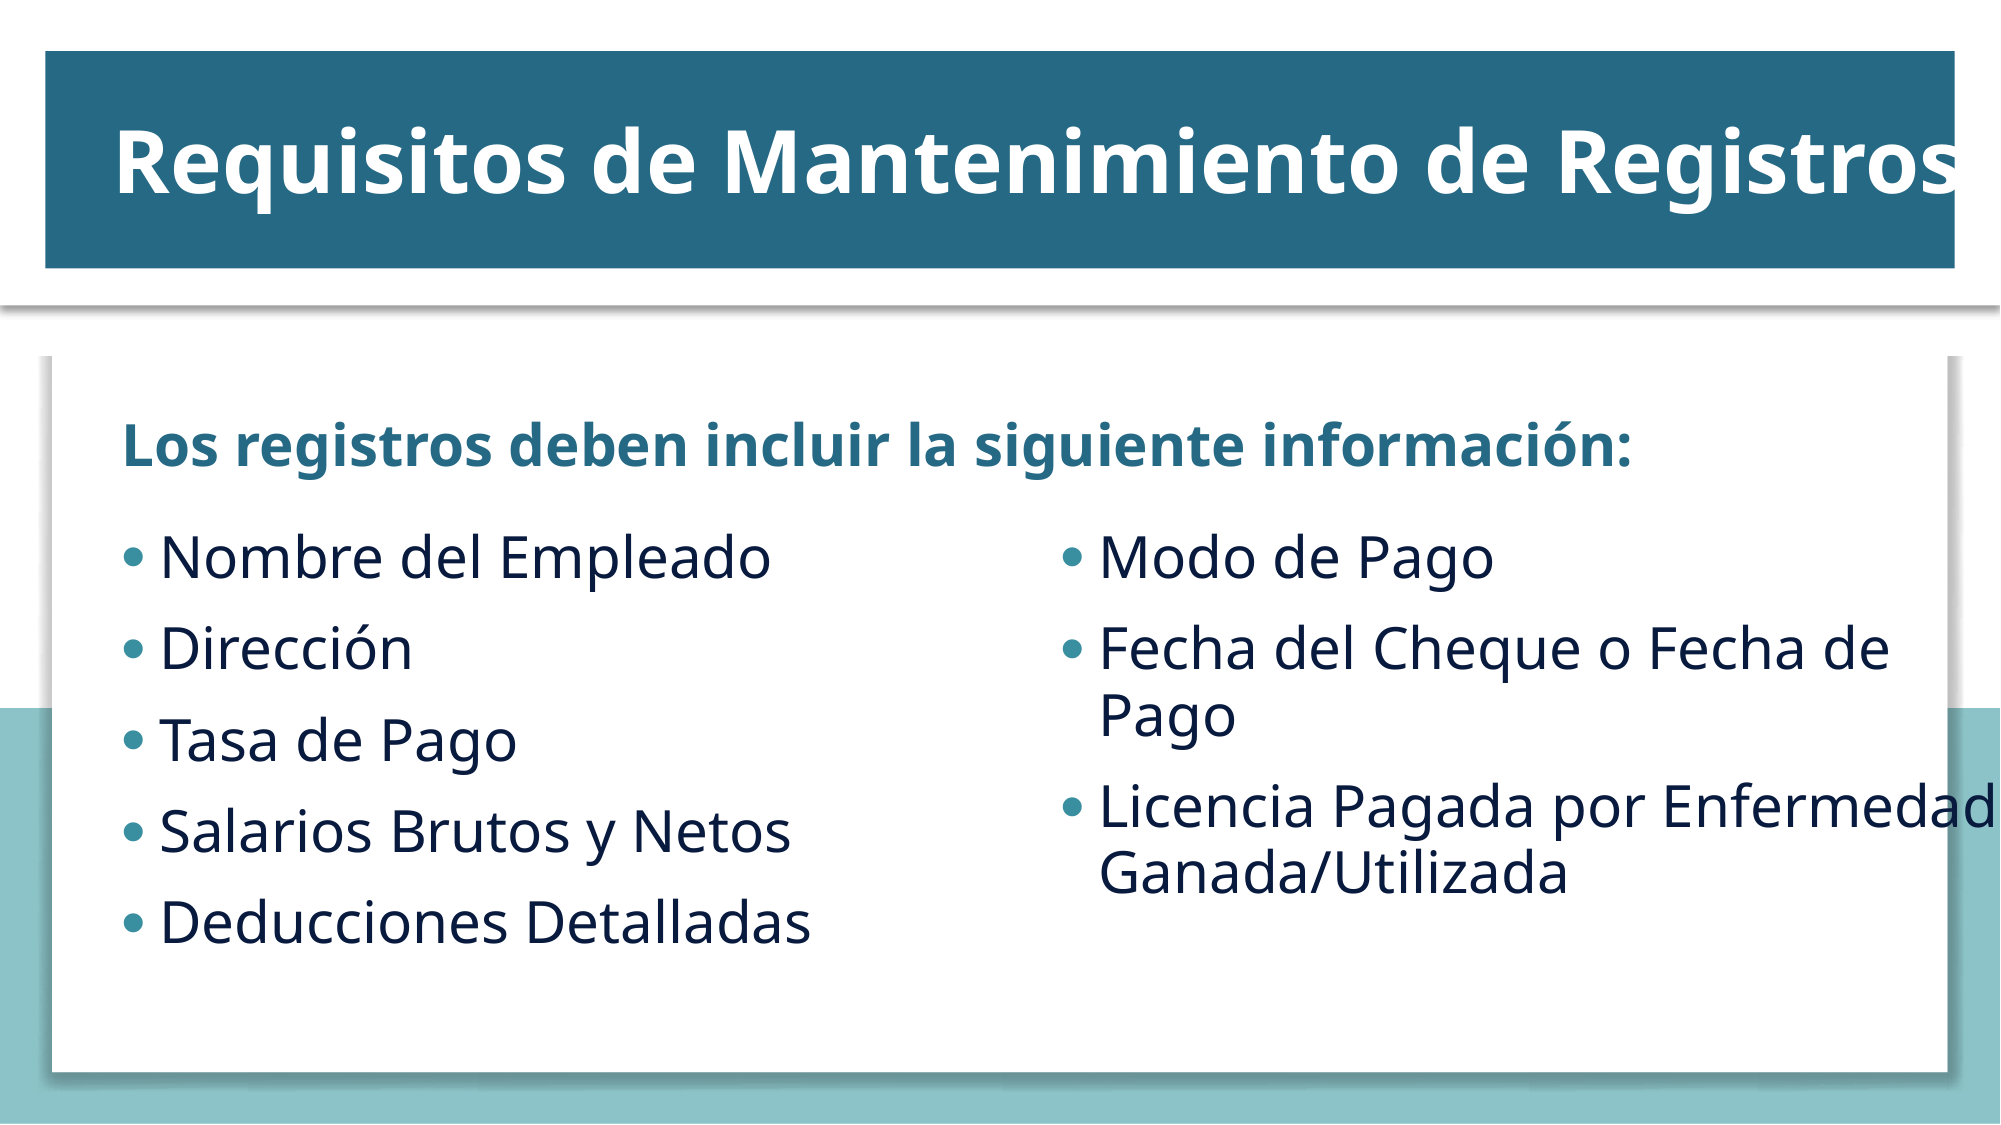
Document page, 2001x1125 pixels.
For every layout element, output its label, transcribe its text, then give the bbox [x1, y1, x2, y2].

picture [0, 356, 2000, 1125]
text_box [44, 50, 1956, 269]
text_box [0, 0, 2000, 306]
text_box Requisitos de Mantenimiento de Registros [112, 84, 2000, 221]
